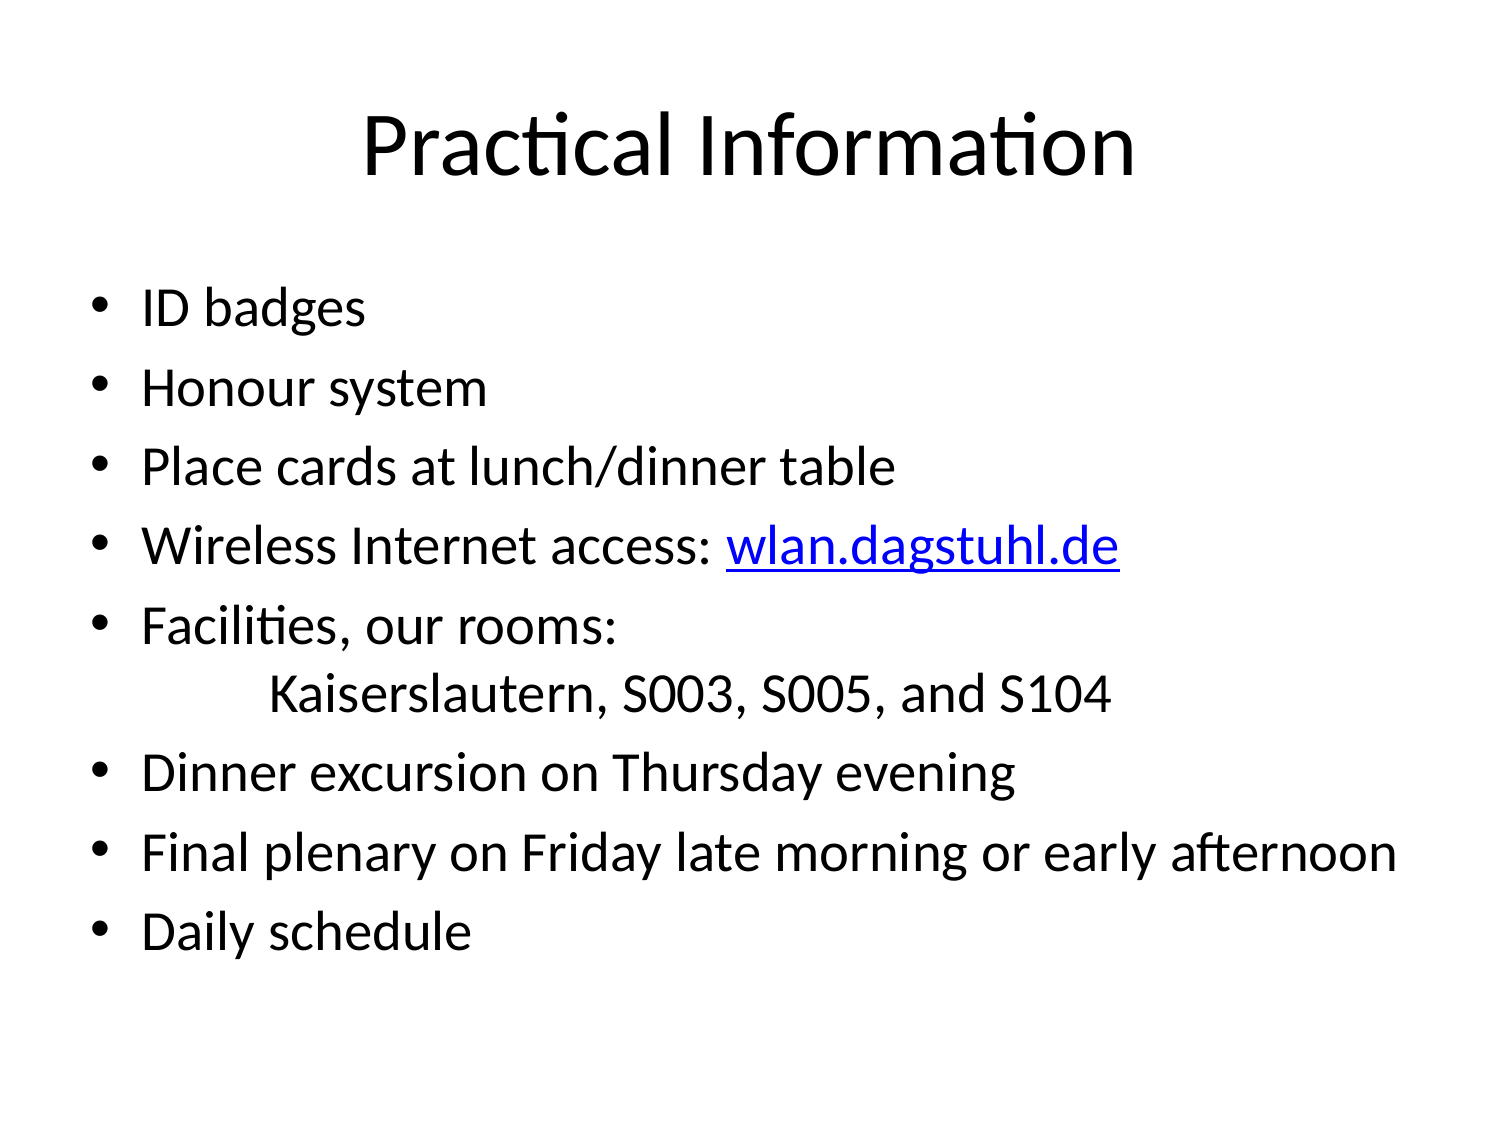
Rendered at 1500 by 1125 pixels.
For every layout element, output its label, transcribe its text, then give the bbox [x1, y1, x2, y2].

title Practical Information [75, 45, 1425, 233]
list ID badges Honour system Place cards at lunch/dinner table Wireless Internet access: wlan.dagstuhl.de Facilities, our rooms: Kaiserslautern, S003, S005, and S104 Dinner excursion on Thursday evening Final plenary on Friday late morning or early afternoon Daily schedule [75, 262, 1425, 1005]
